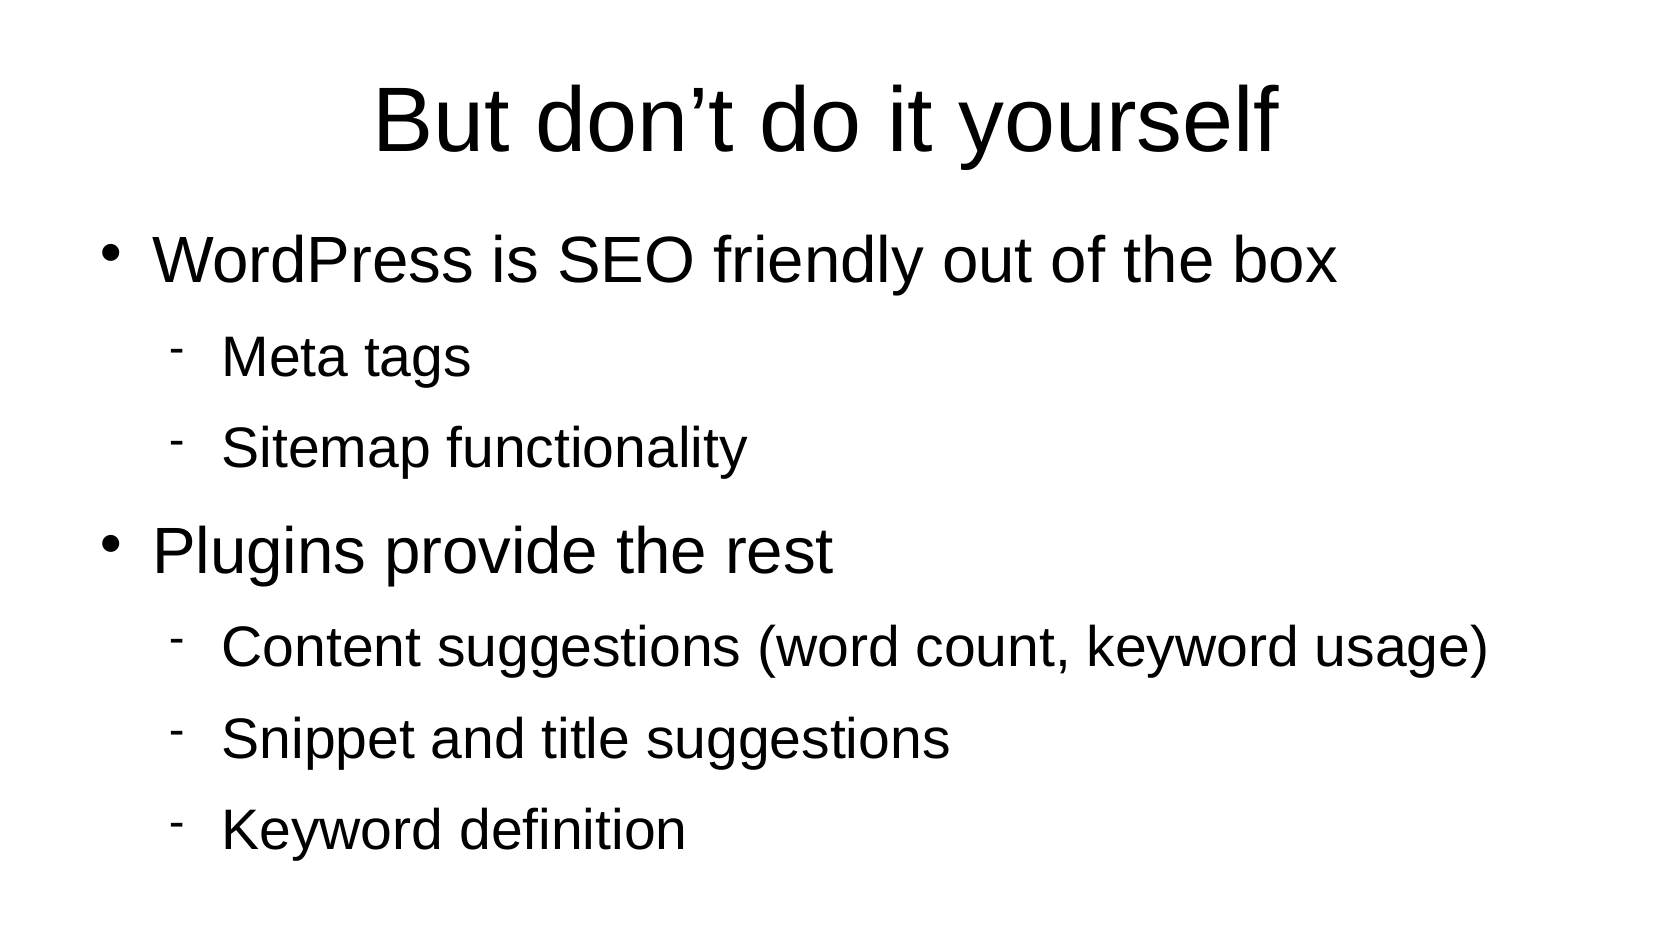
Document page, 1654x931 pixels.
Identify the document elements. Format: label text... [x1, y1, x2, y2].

list WordPress is SEO friendly out of the box Meta tags Sitemap functionality Plugins provide the rest Content suggestions (word count, keyword usage) Snippet and title suggestions Keyword definition [82, 217, 1571, 863]
title But don’t do it yourself [82, 37, 1571, 193]
